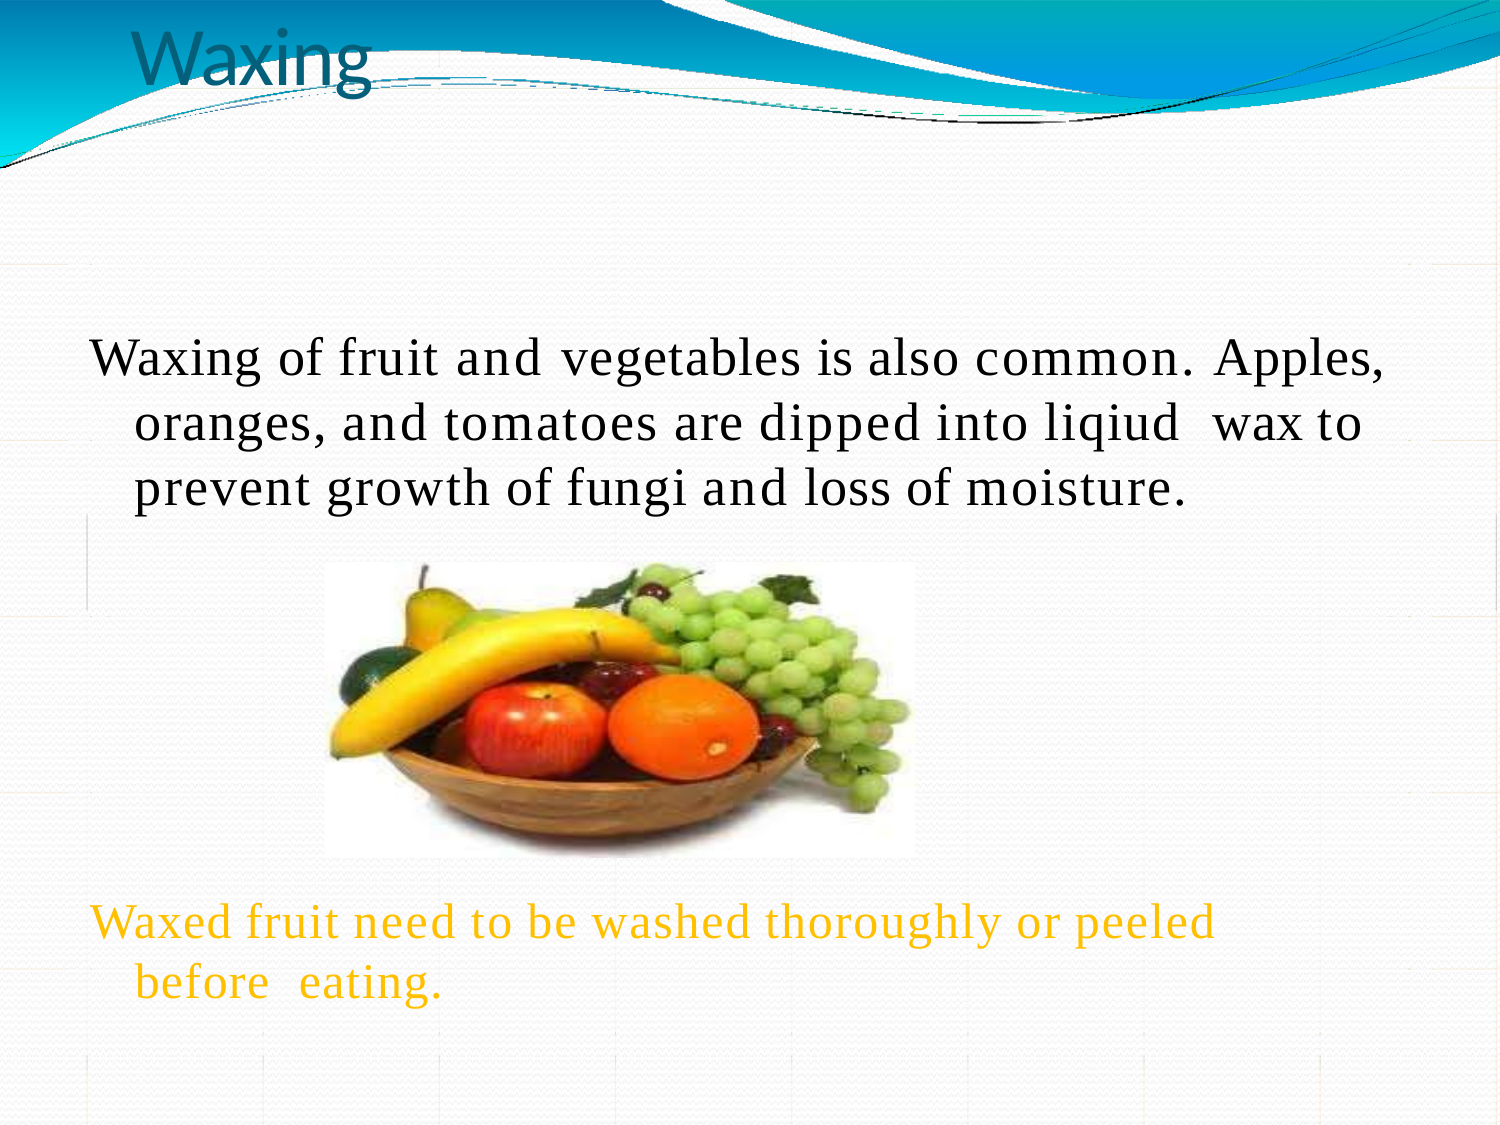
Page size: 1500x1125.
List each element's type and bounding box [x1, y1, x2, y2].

text_box [0, 0, 1500, 1125]
